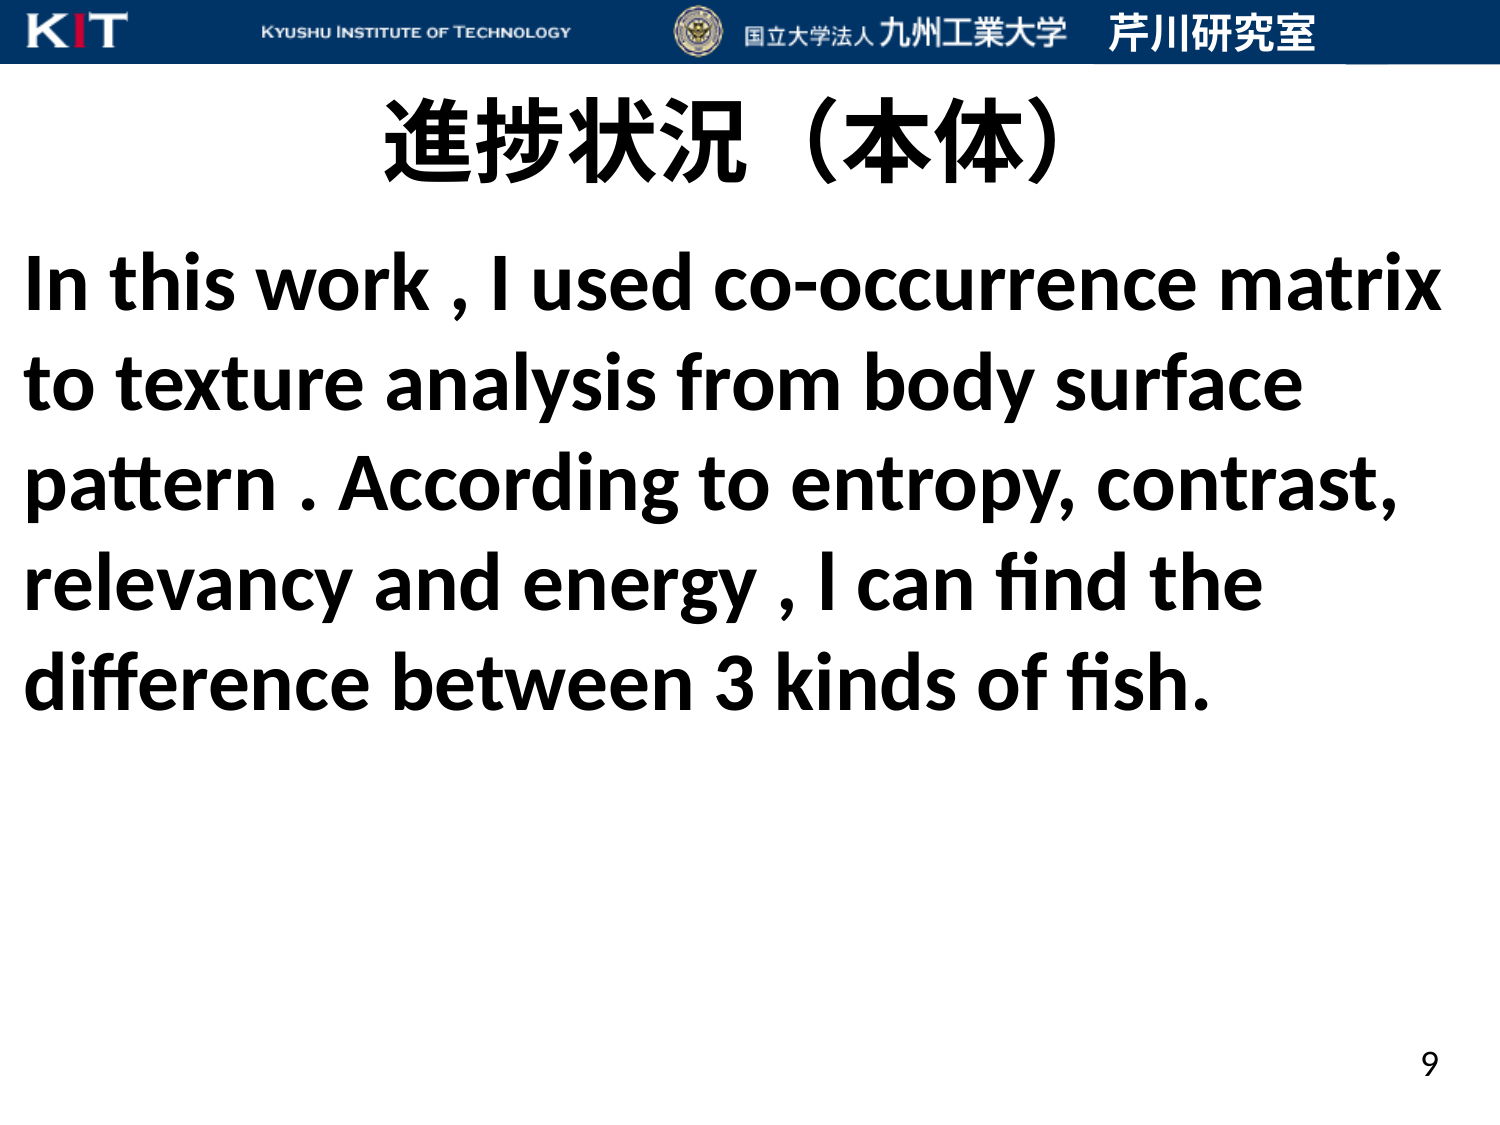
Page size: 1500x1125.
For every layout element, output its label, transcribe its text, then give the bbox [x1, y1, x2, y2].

title 進捗状況（本体） [75, 73, 1425, 219]
list In this work , I used co-occurrence matrix to texture analysis from body surface pattern . According to entropy, contrast, relevancy and energy , l can find the difference between 3 kinds of fish. [8, 219, 1492, 1071]
text_box 9 [1382, 1031, 1477, 1091]
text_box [0, 0, 1500, 65]
